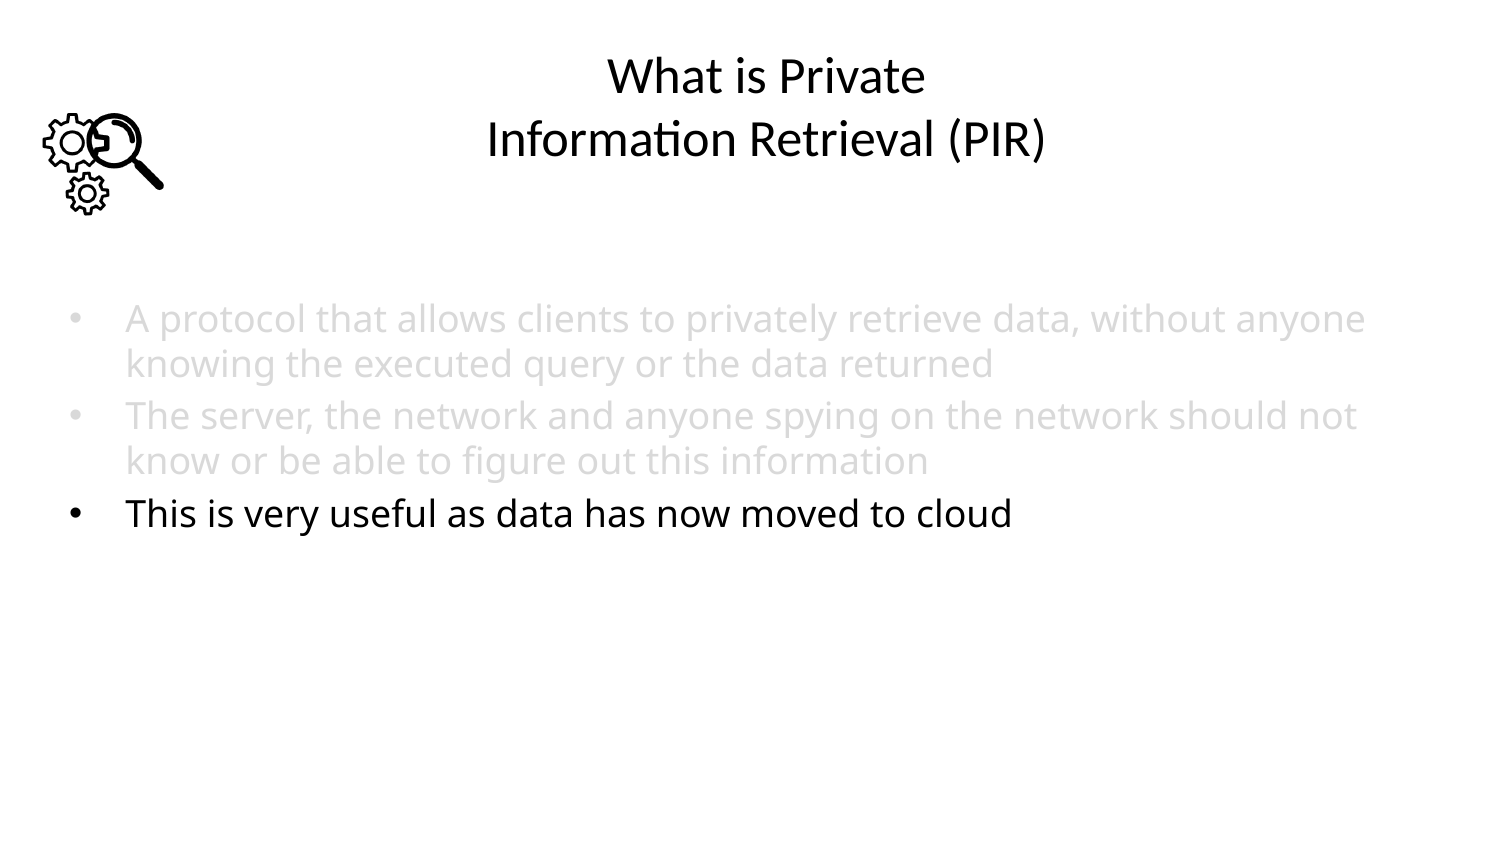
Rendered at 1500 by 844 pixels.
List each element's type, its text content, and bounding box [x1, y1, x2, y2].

picture [14, 75, 192, 253]
list A protocol that allows clients to privately retrieve data, without anyone knowing the executed query or the data returned The server, the network and anyone spying on the network should not know or be able to figure out this information This is very useful as data has now moved to cloud [54, 287, 1425, 731]
title What is Private Information Retrieval (PIR) [75, 33, 1459, 175]
